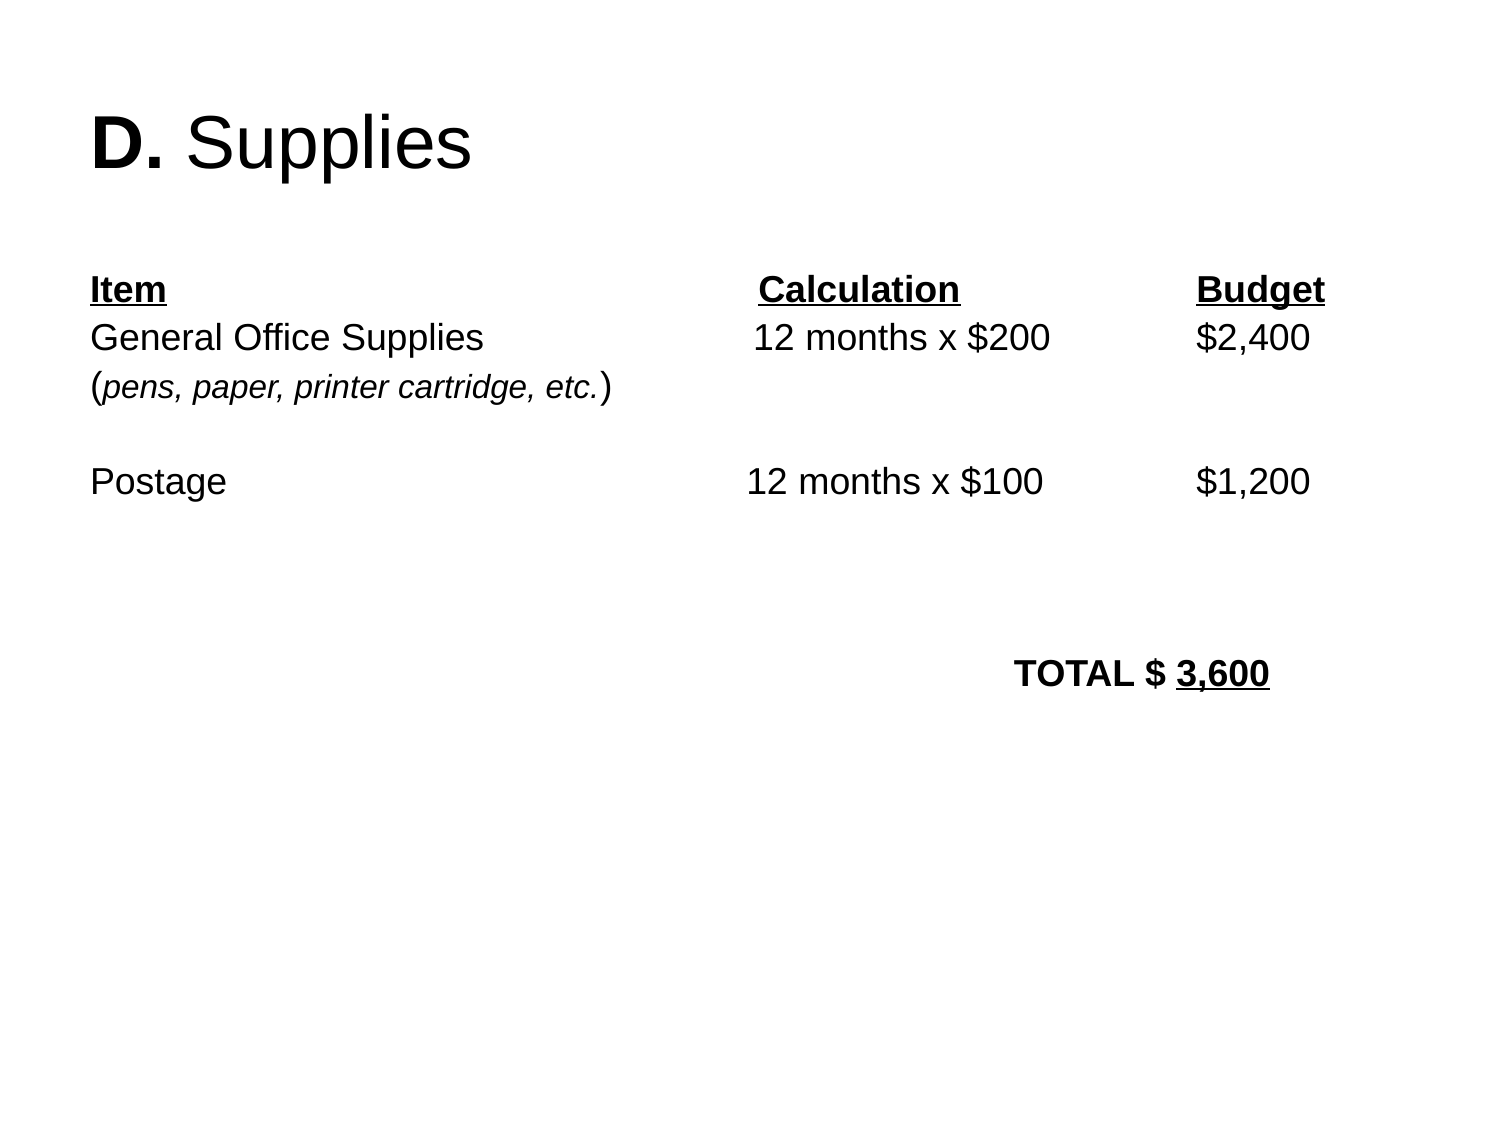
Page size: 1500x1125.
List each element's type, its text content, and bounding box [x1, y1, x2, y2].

title D. Supplies [74, 44, 1426, 233]
list Item Calculation Budget General Office Supplies 12 months x $200 $2,400 (pens, paper, printer cartridge, etc.) Postage 12 months x $100 $1,200 TOTAL $ 3,600 [74, 262, 1426, 1006]
